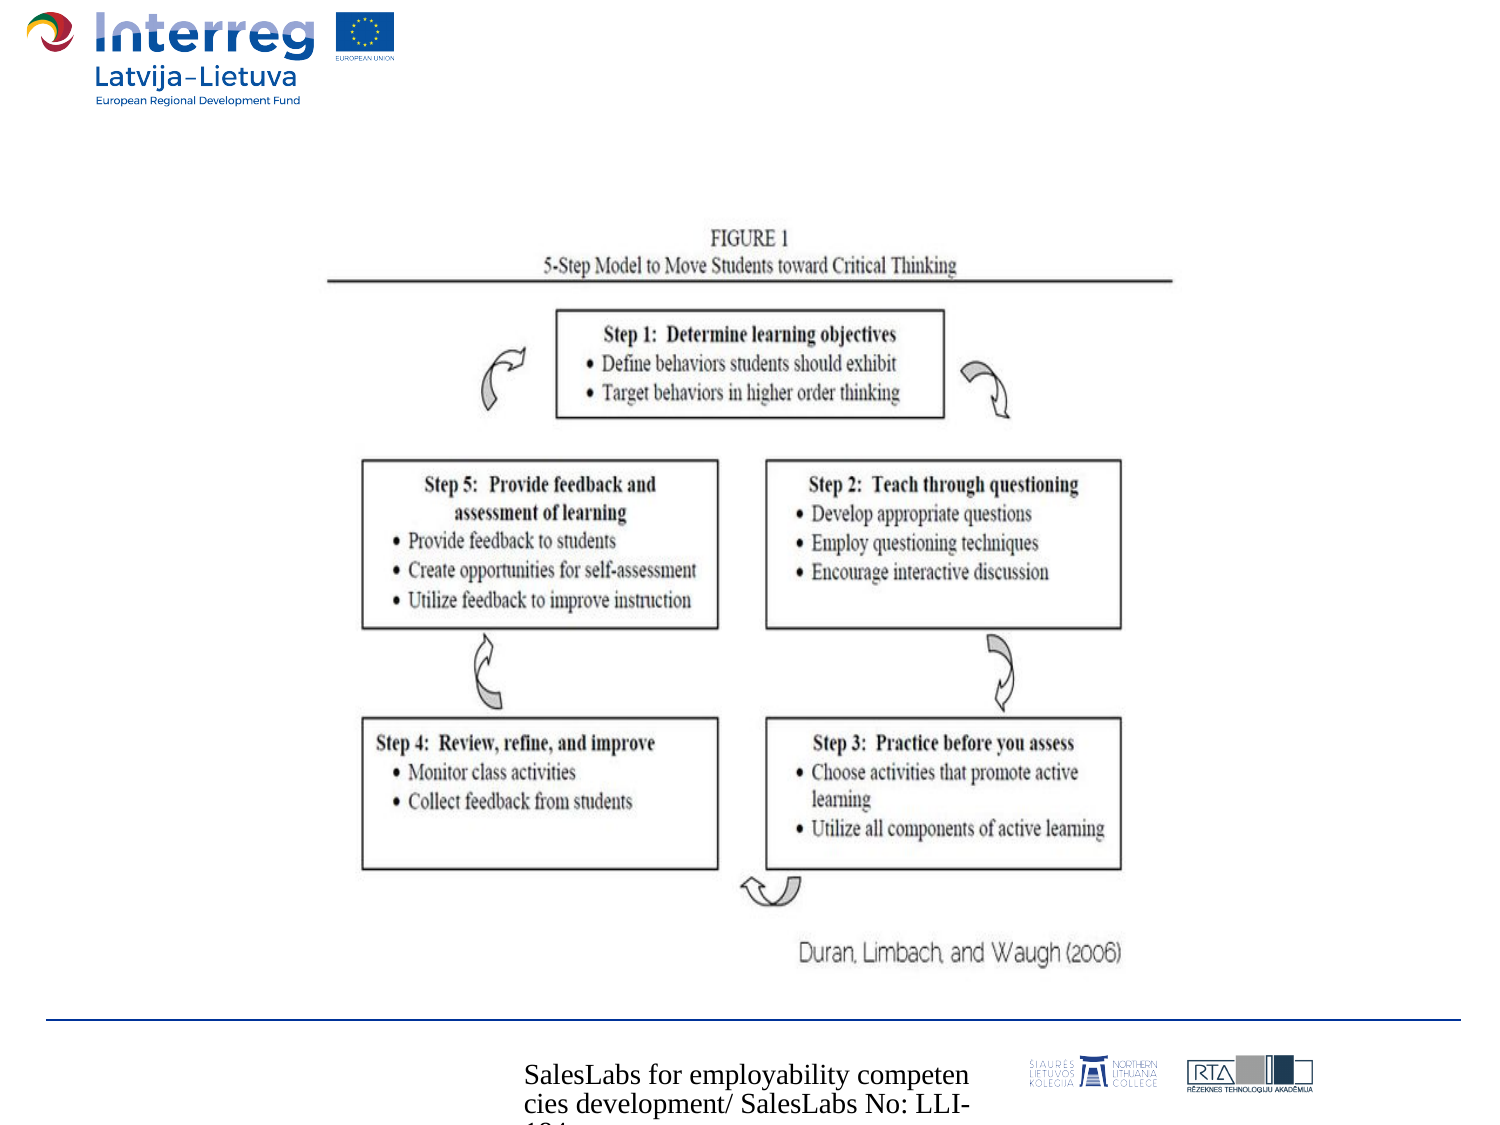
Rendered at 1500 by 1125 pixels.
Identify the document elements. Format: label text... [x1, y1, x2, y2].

picture [26, 12, 394, 107]
footer SalesLabs for employability competencies development/ SalesLabs No: LLI-184 [512, 1042, 988, 1103]
picture [1187, 1055, 1313, 1093]
picture [318, 131, 1182, 994]
picture [1030, 1055, 1157, 1087]
